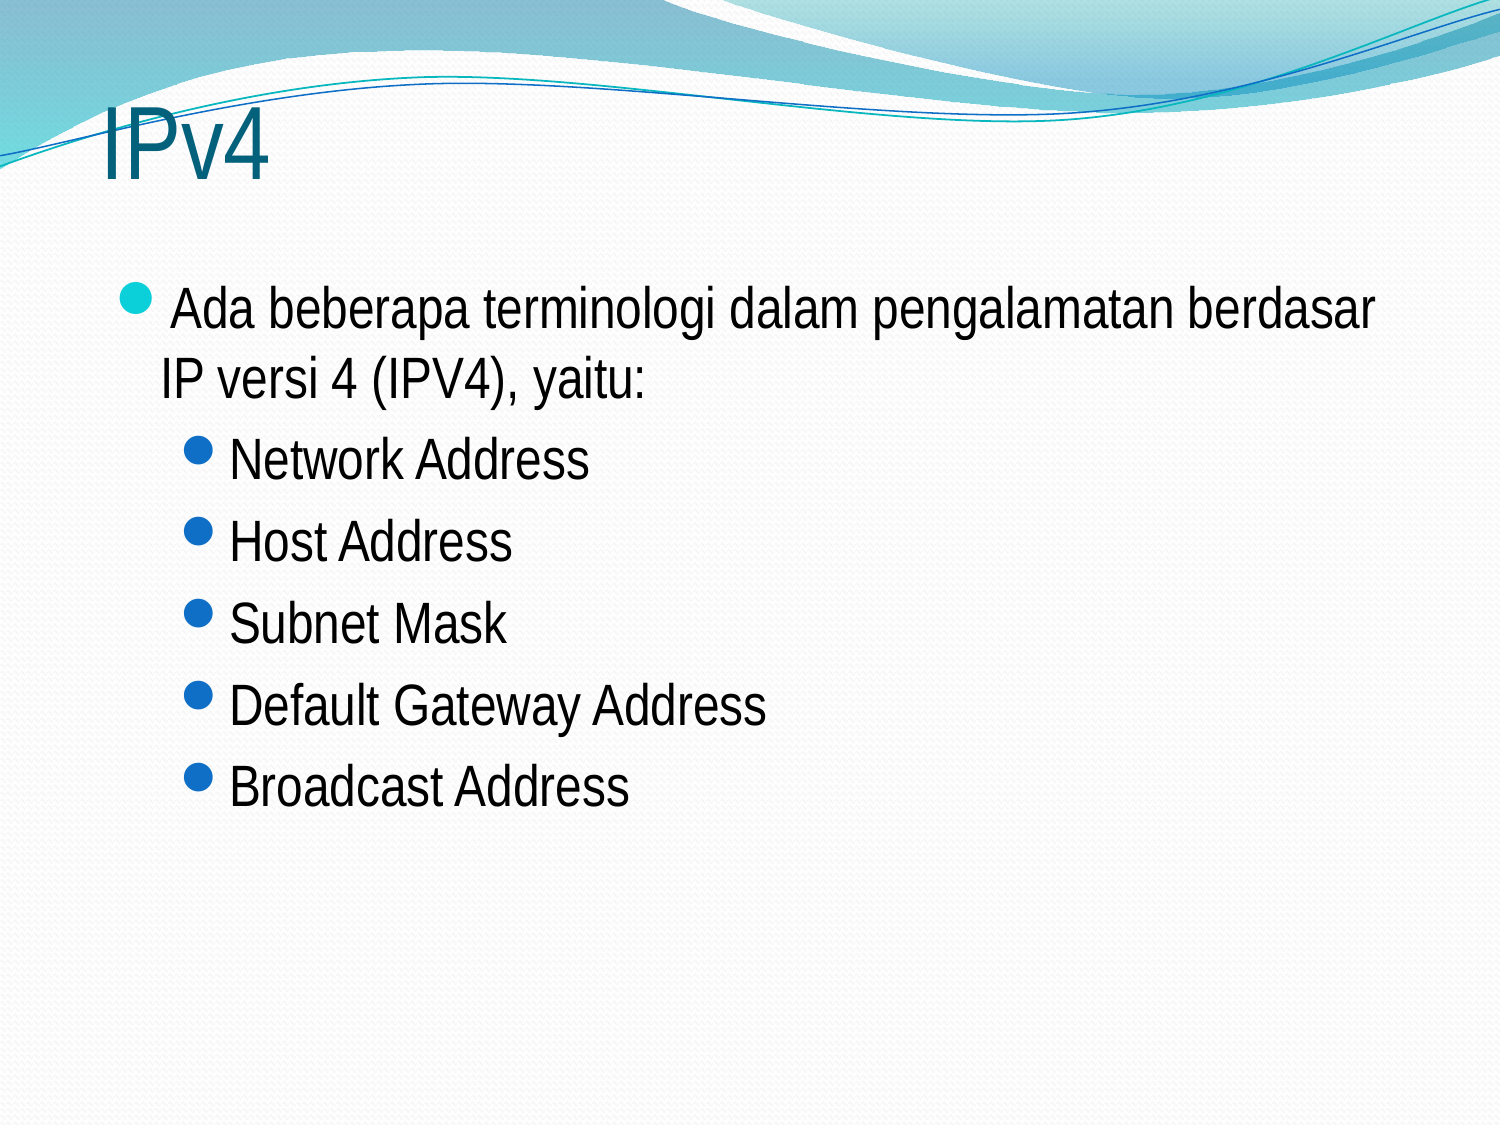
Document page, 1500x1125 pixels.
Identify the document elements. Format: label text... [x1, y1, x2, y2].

title IPv4 [100, 37, 1438, 200]
list Ada beberapa terminologi dalam pengalamatan berdasar IP versi 4 (IPV4), yaitu: Network Address Host Address Subnet Mask Default Gateway Address Broadcast Address [100, 262, 1438, 1000]
